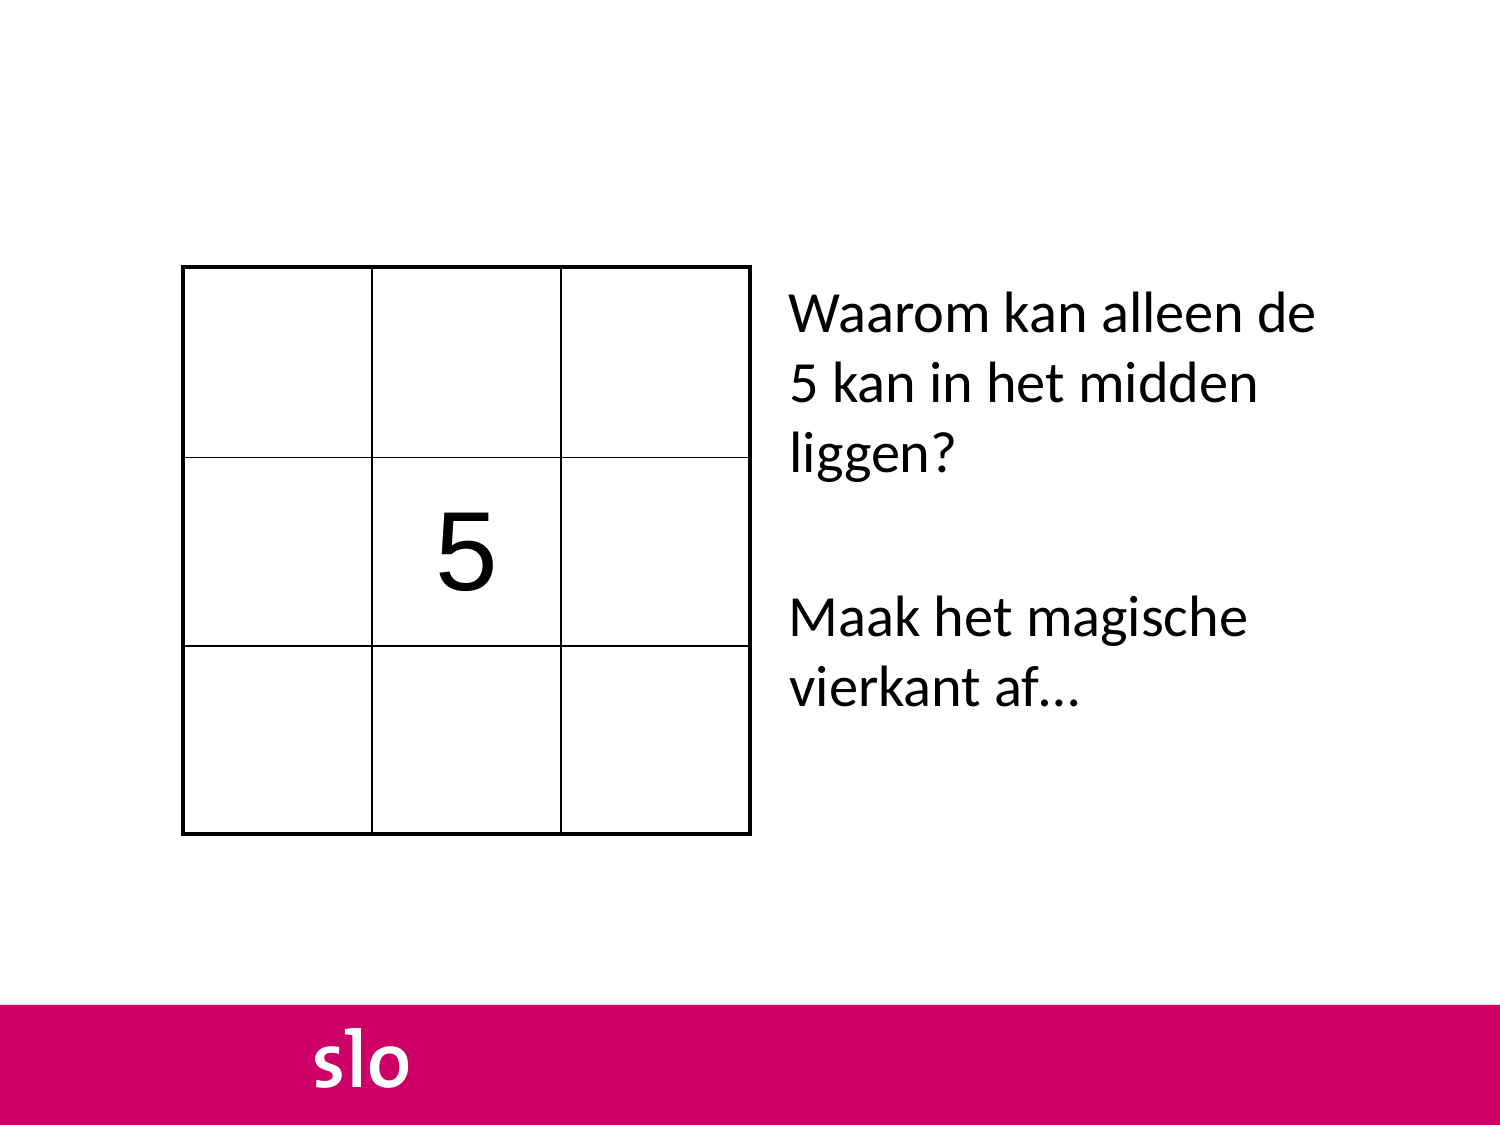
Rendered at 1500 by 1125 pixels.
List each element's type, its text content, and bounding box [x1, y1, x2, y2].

table_cell [562, 647, 748, 832]
table_cell 5 [373, 458, 560, 645]
picture [315, 1028, 408, 1088]
table_cell [562, 458, 748, 645]
table_cell [185, 647, 371, 832]
table_cell [185, 458, 371, 645]
table_header [562, 269, 748, 457]
table_header [373, 269, 560, 457]
text_box Waarom kan alleen de 5 kan in het midden liggen? Maak het magische vierkant af… [773, 267, 1365, 823]
table_cell [373, 647, 560, 832]
table_header [185, 269, 371, 457]
